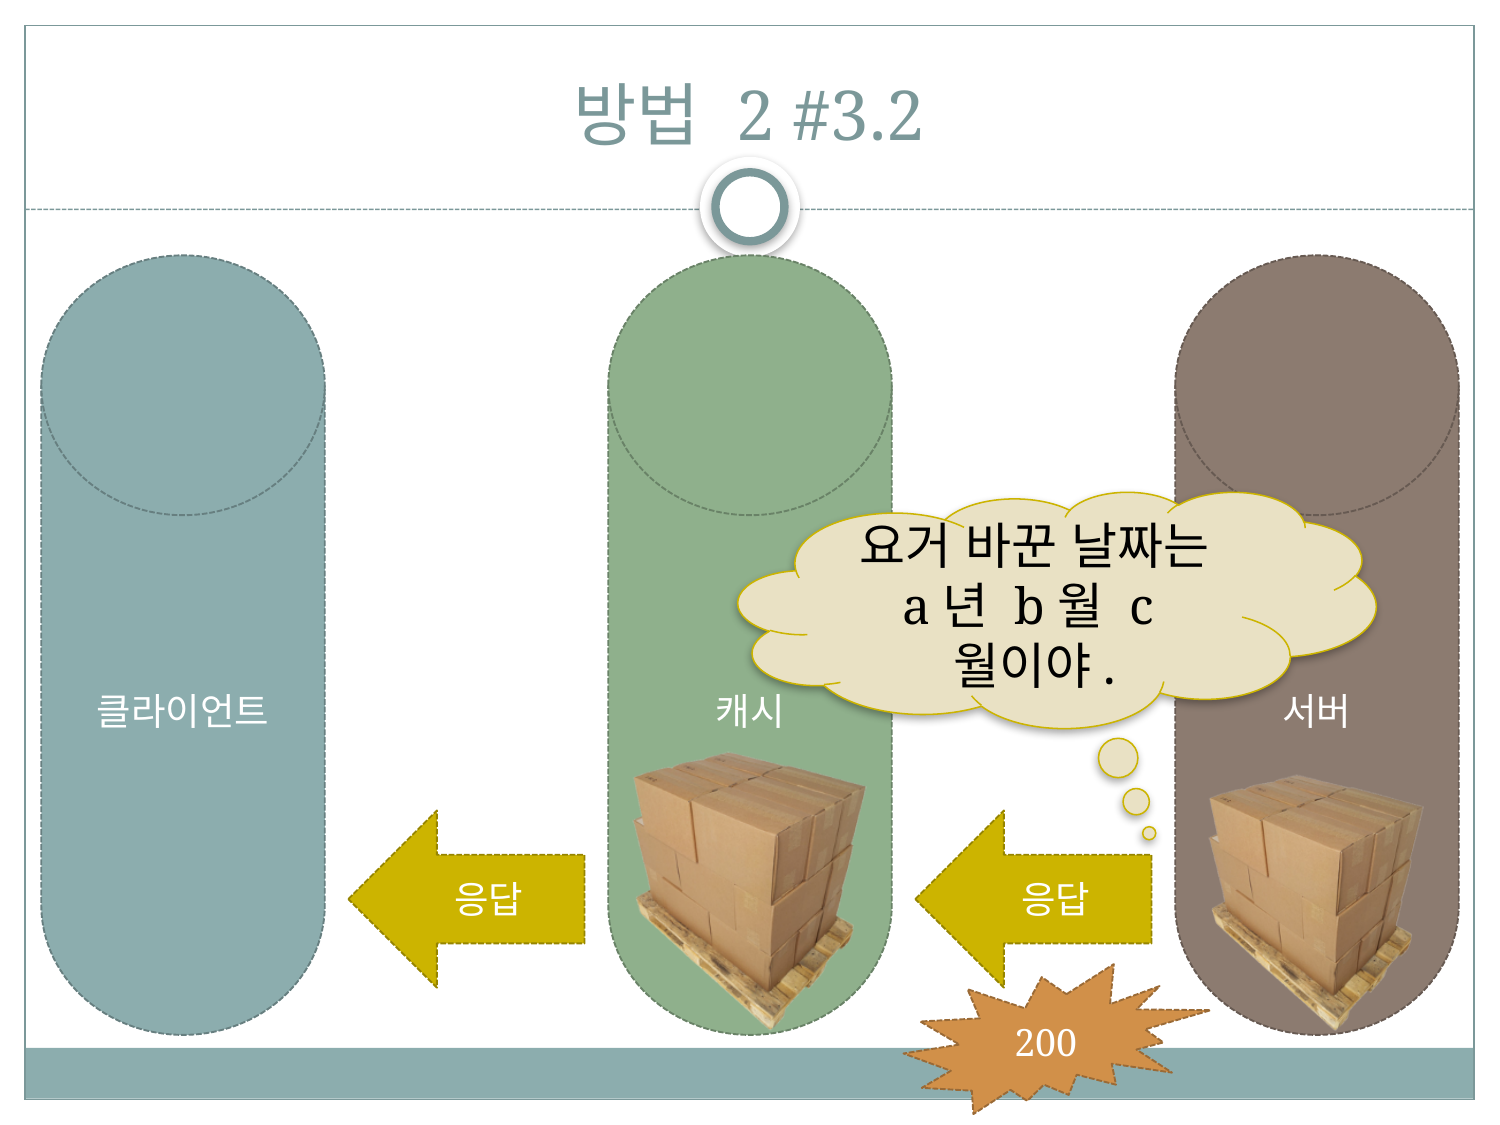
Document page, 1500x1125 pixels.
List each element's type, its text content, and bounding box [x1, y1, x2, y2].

text_box 200 [902, 963, 1173, 1115]
text_box 요거 바꾼 날짜는 a년 b월 c월이야. [1097, 737, 1139, 779]
text_box 응답 [347, 809, 586, 989]
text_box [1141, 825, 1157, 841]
text_box 요거 바꾼 날짜는 a년 b월 c월이야. [736, 491, 1378, 730]
text_box 서버 [1174, 254, 1460, 945]
title 방법 2 #3.2 [49, 37, 1450, 162]
picture [596, 739, 892, 1036]
text_box 클라이언트 [40, 254, 326, 1036]
text_box 응답 [914, 809, 1153, 989]
text_box 요거 바꾼 날짜는 a년 b월 c월이야. [1122, 787, 1151, 816]
text_box 캐시 [607, 254, 893, 739]
picture [1174, 763, 1448, 1036]
